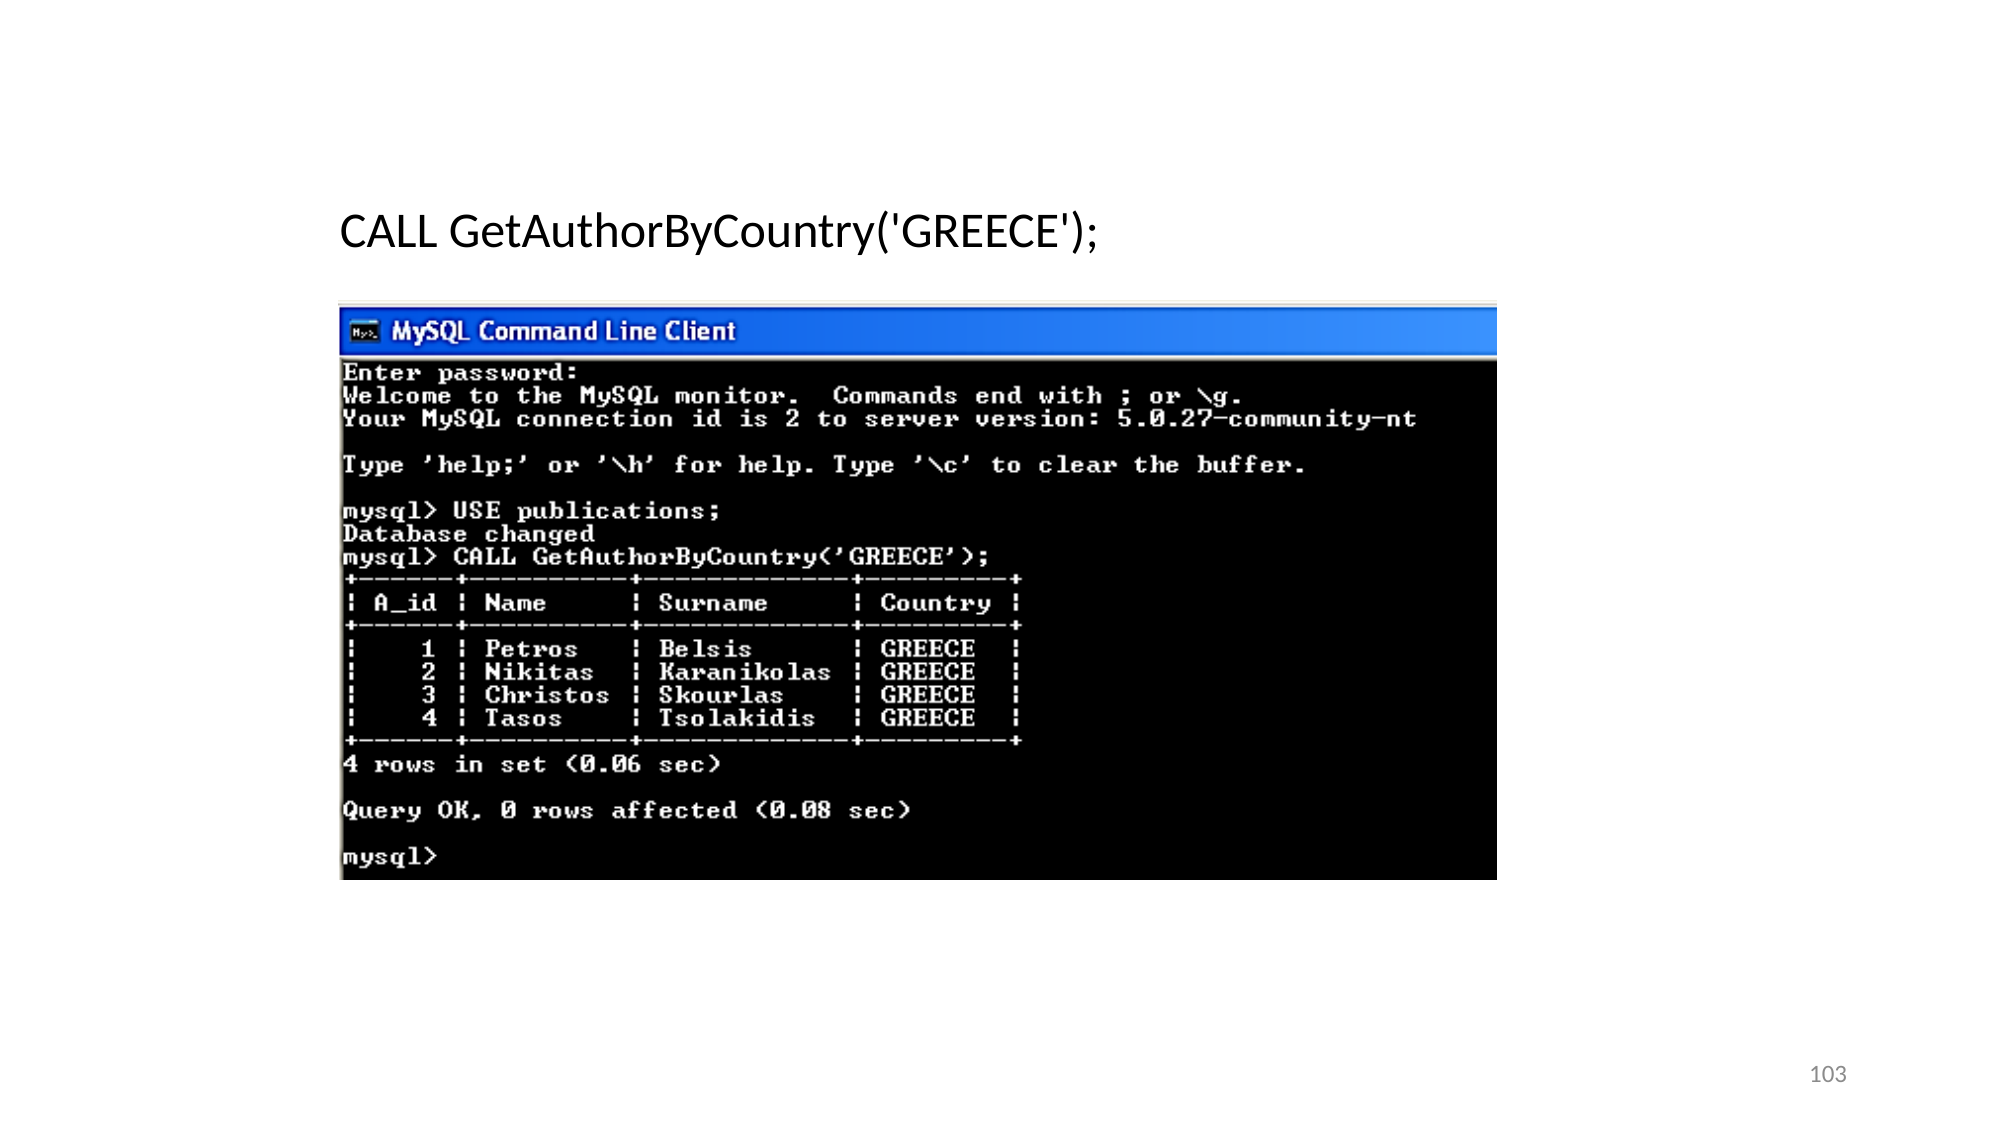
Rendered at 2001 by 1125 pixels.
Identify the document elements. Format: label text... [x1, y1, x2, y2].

slide_number 103 [1412, 1042, 1863, 1103]
picture [338, 300, 1497, 880]
list CALL GetAuthorByCountry('GREECE'); [324, 196, 1675, 291]
